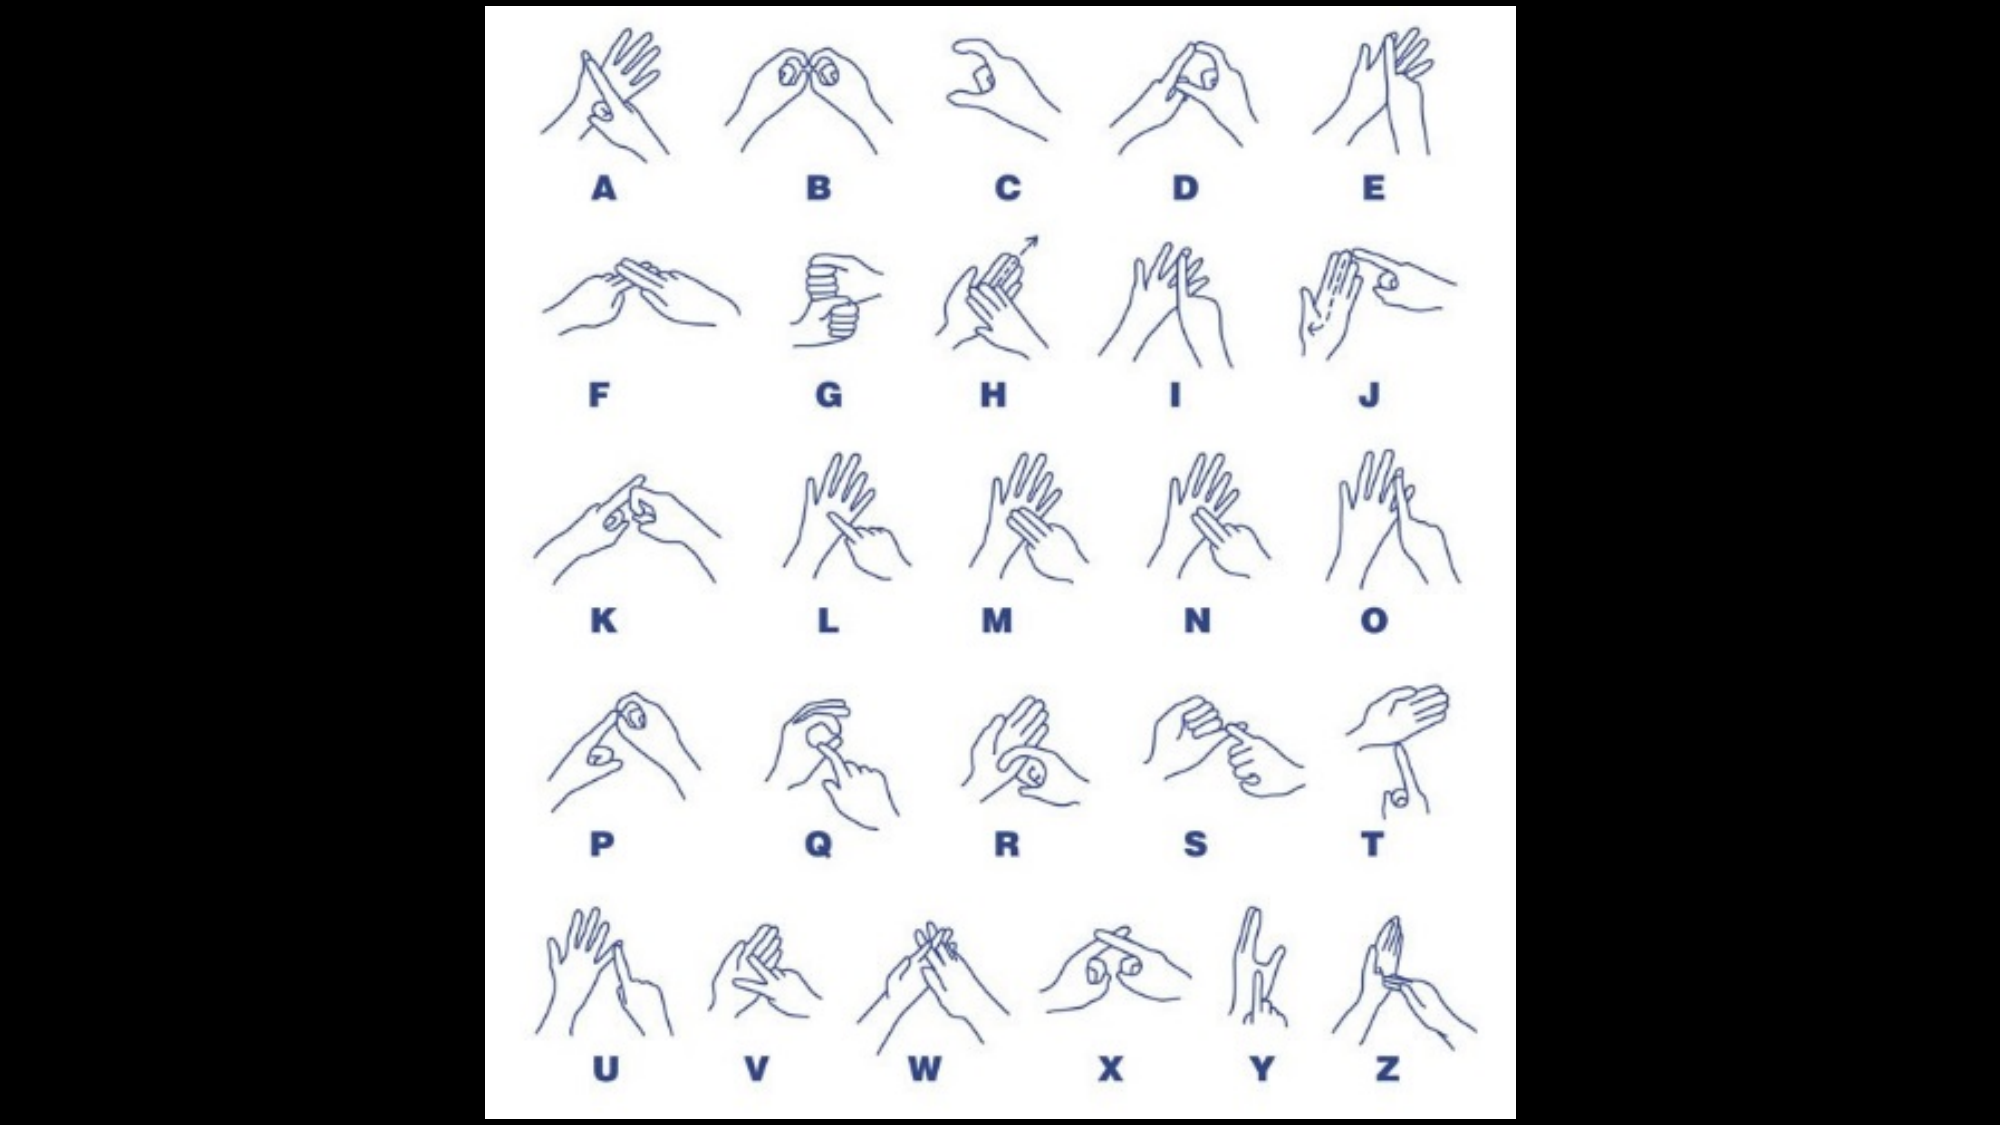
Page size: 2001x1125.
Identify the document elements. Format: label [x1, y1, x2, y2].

picture [484, 6, 1516, 1119]
